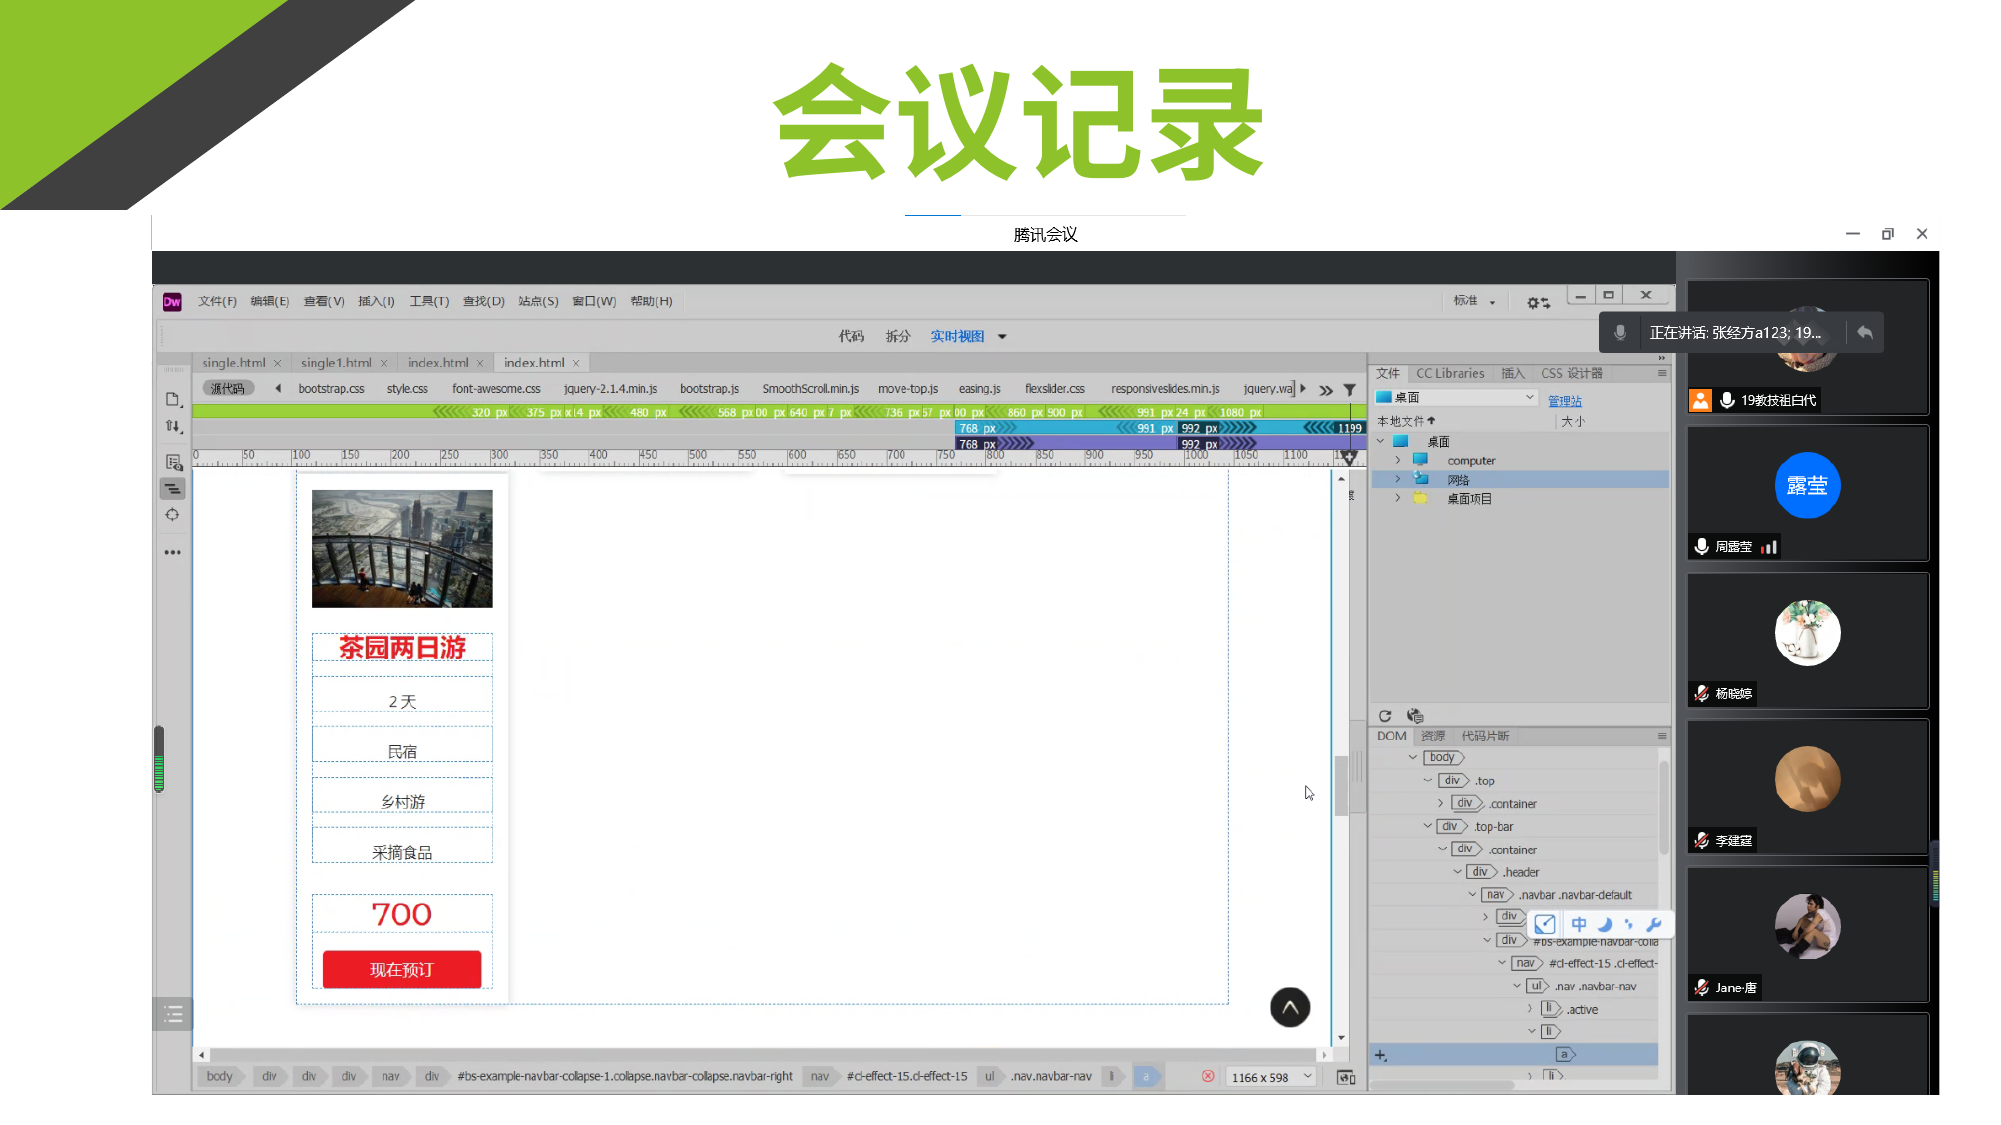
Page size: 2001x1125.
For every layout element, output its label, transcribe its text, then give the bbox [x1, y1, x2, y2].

text_box [0, 0, 416, 210]
picture [151, 215, 1940, 1096]
text_box [0, 0, 286, 209]
text_box 会议记录 [754, 37, 1755, 202]
